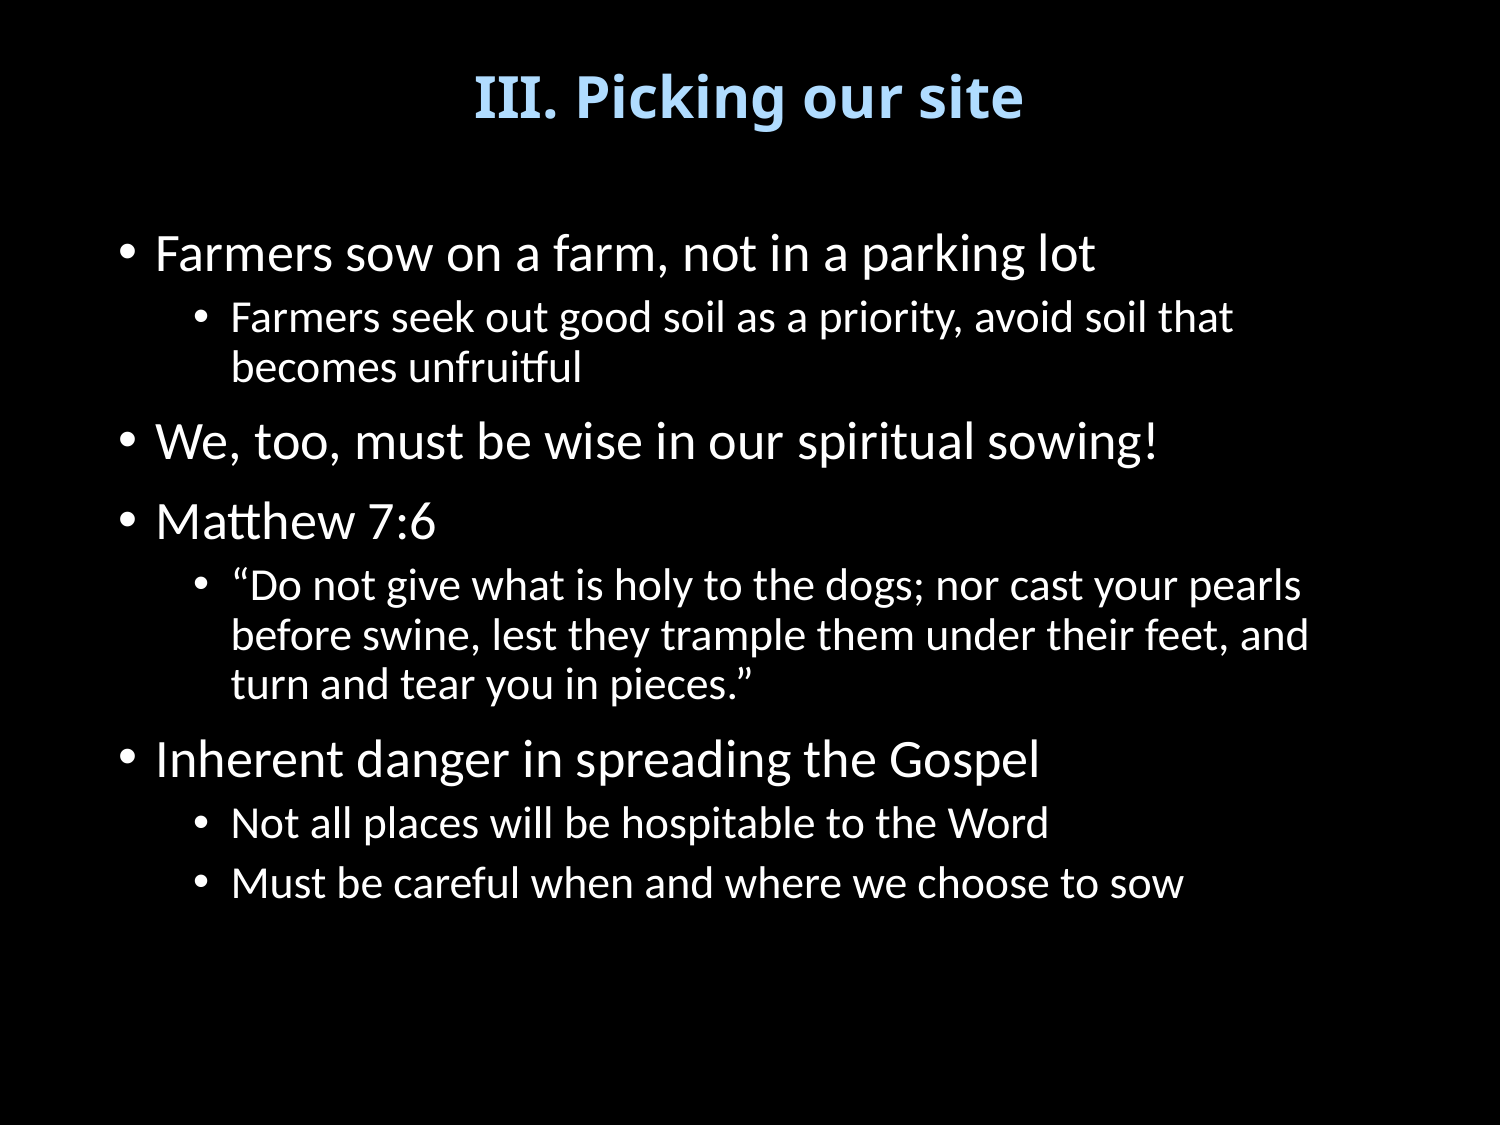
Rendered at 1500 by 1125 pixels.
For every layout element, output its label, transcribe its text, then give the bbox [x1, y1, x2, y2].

title III. Picking our site [103, 59, 1397, 139]
list Farmers sow on a farm, not in a parking lot Farmers seek out good soil as a priority, avoid soil that becomes unfruitful We, too, must be wise in our spiritual sowing! Matthew 7:6 “Do not give what is holy to the dogs; nor cast your pearls before swine, lest they trample them under their feet, and turn and tear you in pieces.” Inherent danger in spreading the Gospel Not all places will be hospitable to the Word Must be careful when and where we choose to sow [103, 217, 1397, 1073]
